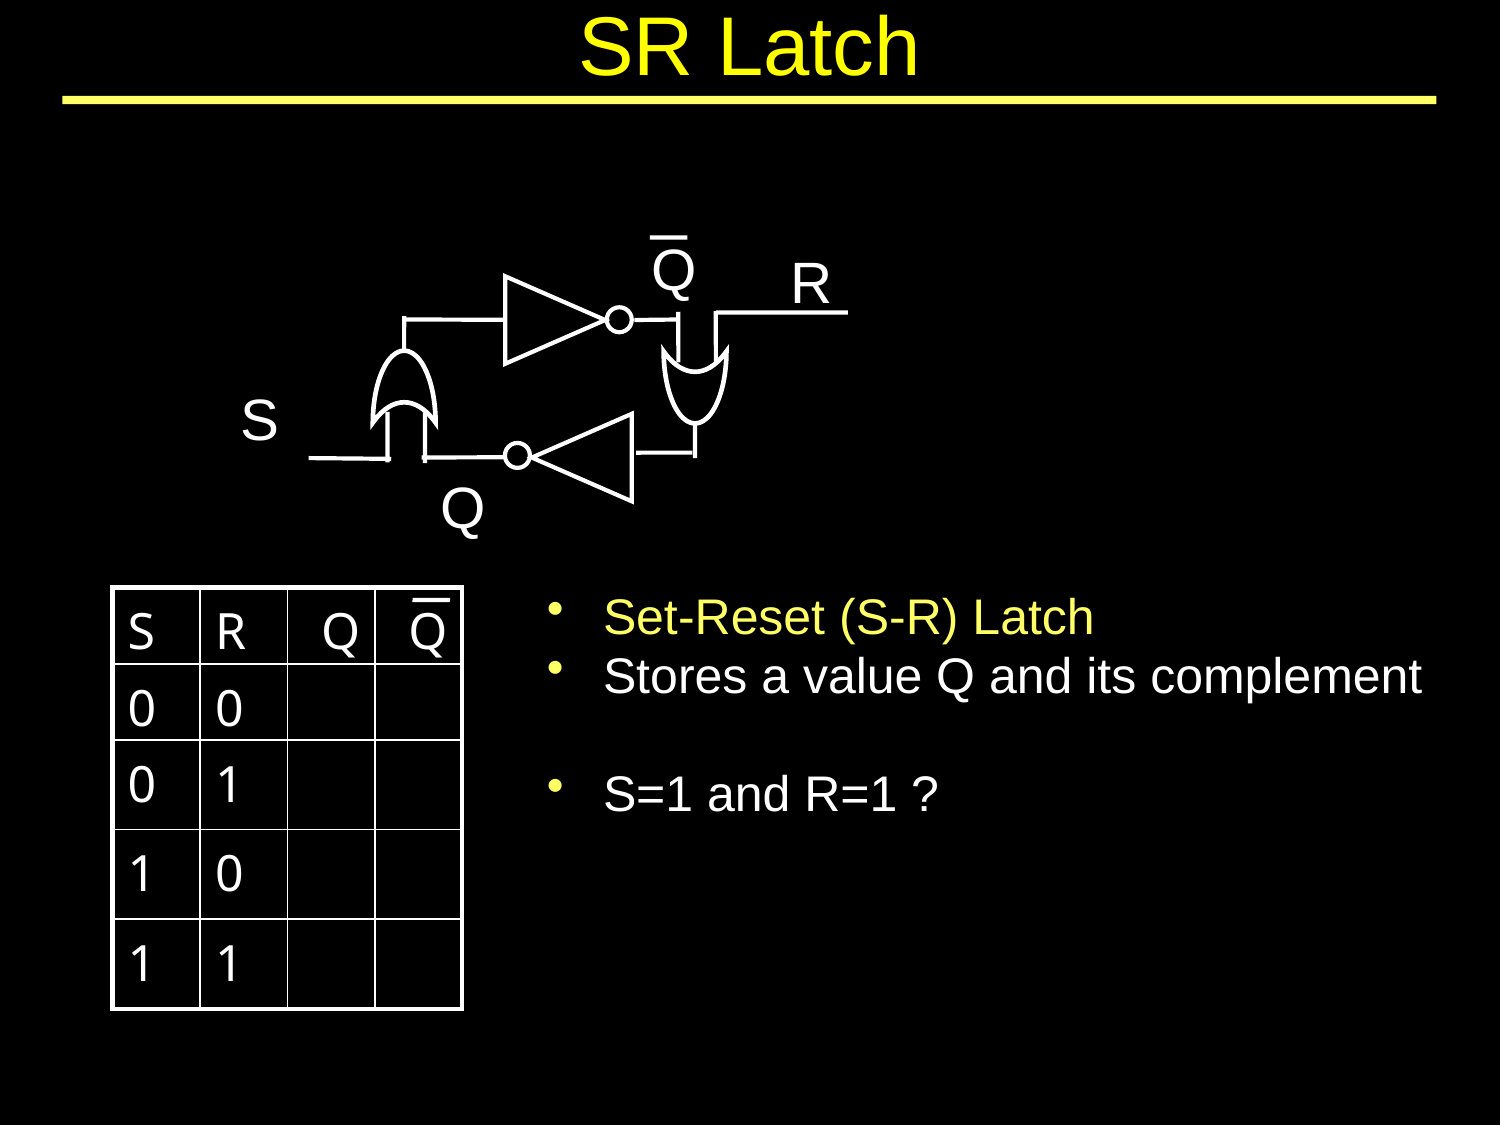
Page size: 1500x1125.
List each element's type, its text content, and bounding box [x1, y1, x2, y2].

table_cell 1 [201, 741, 287, 829]
text_box [504, 442, 530, 468]
table_cell [288, 665, 374, 739]
table_header Q [376, 590, 460, 663]
table_header R [201, 590, 287, 663]
table_cell 1 [115, 920, 199, 1007]
text_box Q [636, 224, 712, 310]
table_cell [376, 920, 460, 1007]
table_cell [376, 665, 460, 739]
table_cell 0 [201, 830, 287, 918]
text_box R [775, 237, 848, 323]
table_cell 0 [115, 741, 199, 829]
list Set-Reset (S-R) Latch Stores a value Q and its complement S=1 and R=1 ? [531, 587, 1450, 1025]
table_cell [288, 830, 374, 918]
table_header S [115, 590, 199, 663]
text_box [663, 351, 727, 424]
text_box Q [425, 462, 501, 548]
table_cell 0 [201, 665, 287, 739]
table_header Q [288, 590, 374, 663]
text_box [606, 307, 632, 333]
table_cell [288, 741, 374, 829]
table_cell [376, 830, 460, 918]
table_cell [288, 920, 374, 1007]
table_cell 1 [115, 830, 199, 918]
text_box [372, 315, 436, 464]
table_cell 1 [201, 920, 287, 1007]
title SR Latch [112, 0, 1388, 100]
text_box S [225, 375, 294, 460]
text_box [531, 413, 632, 502]
table_cell [376, 741, 460, 829]
table_cell 0 [115, 665, 199, 739]
text_box [505, 276, 606, 364]
